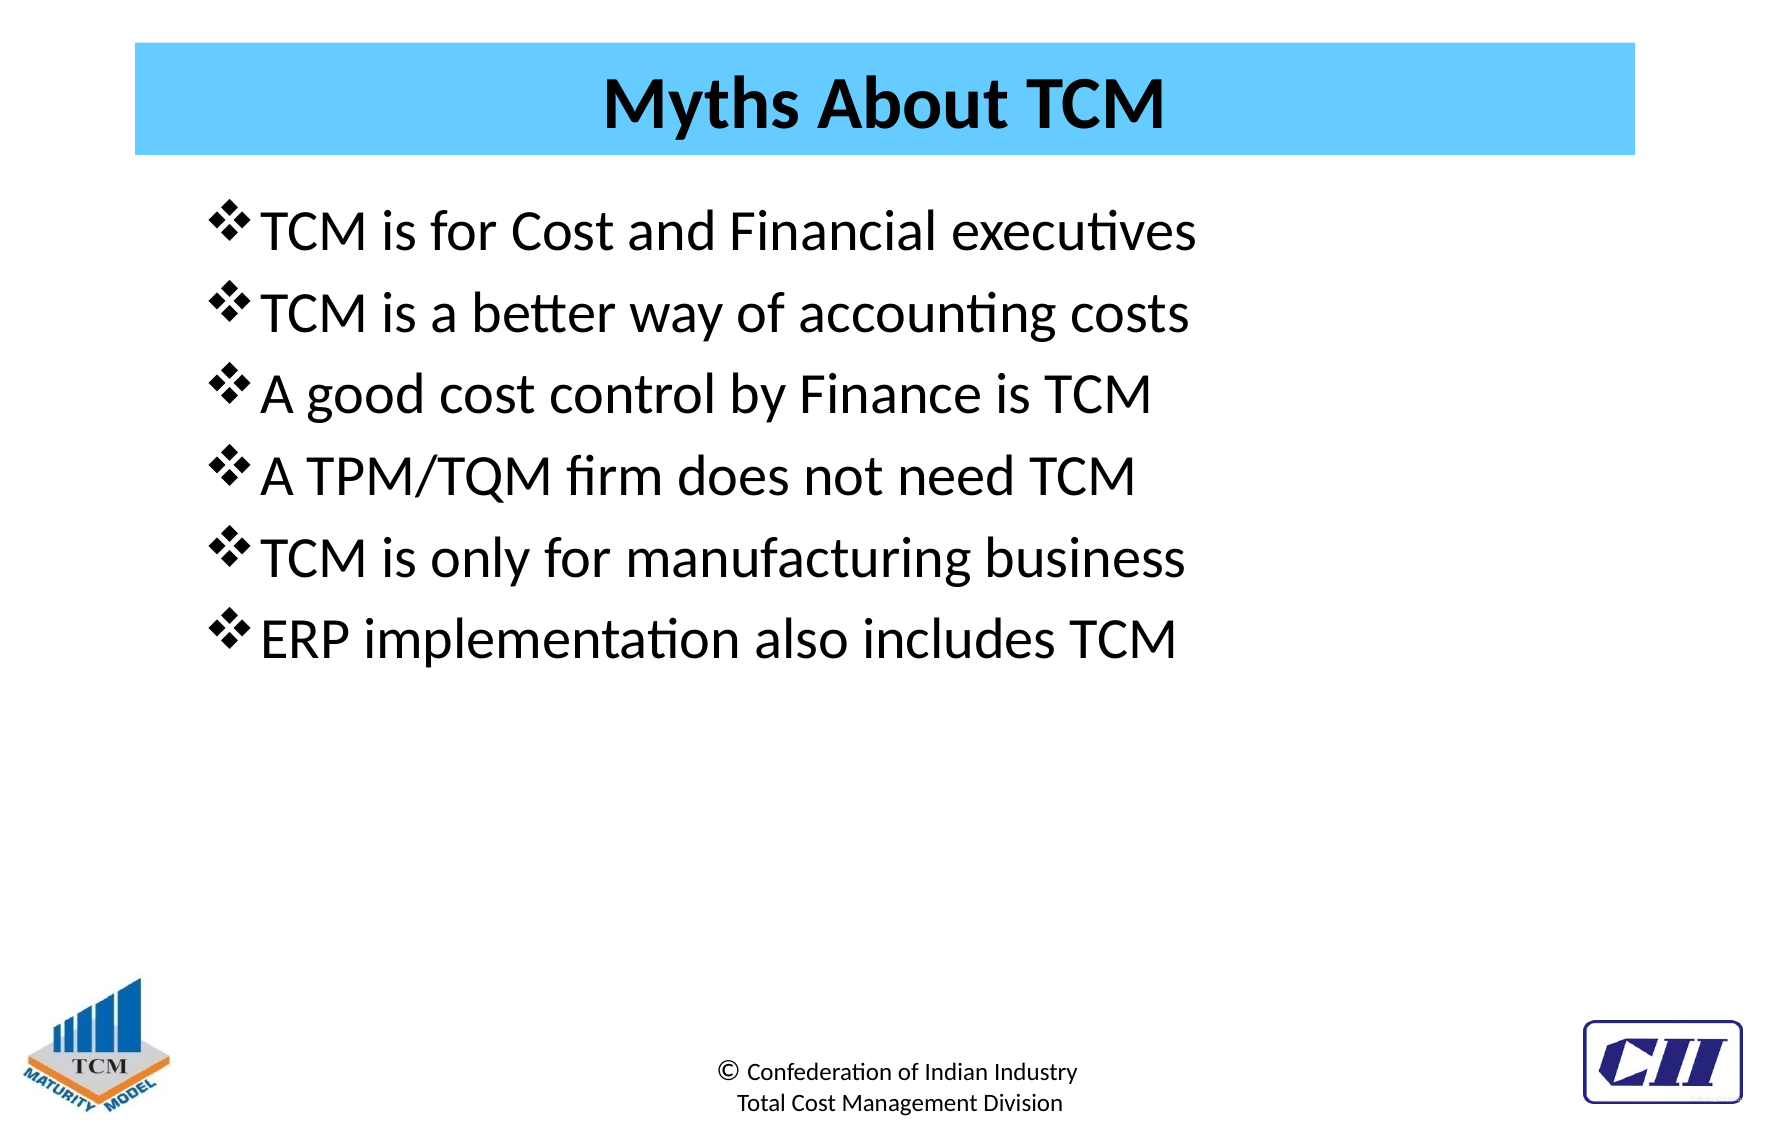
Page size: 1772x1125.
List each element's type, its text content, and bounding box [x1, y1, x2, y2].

list TCM is for Cost and Financial executives TCM is a better way of accounting costs A good cost control by Finance is TCM A TPM/TQM firm does not need TCM TCM is only for manufacturing business ERP implementation also includes TCM [188, 184, 1540, 928]
picture [1583, 1020, 1743, 1104]
picture [10, 974, 175, 1114]
text_box Myths About TCM [135, 42, 1636, 156]
text_box © Confederation of Indian Industry Total Cost Management Division [701, 1044, 1100, 1124]
